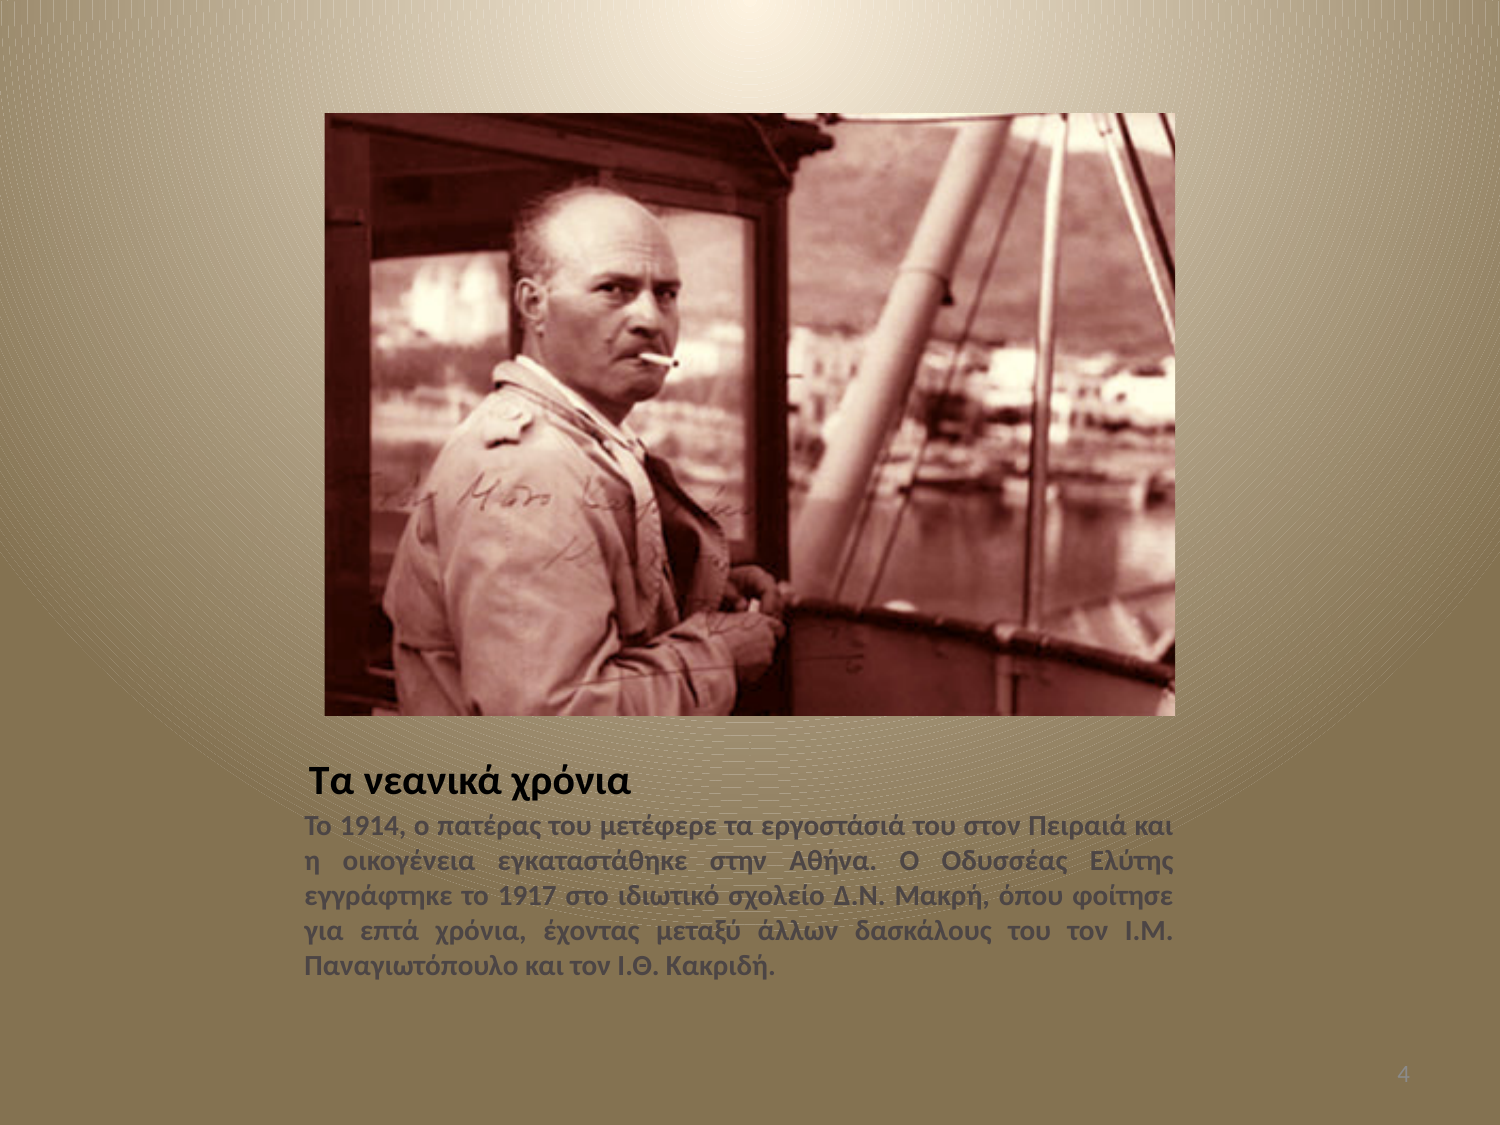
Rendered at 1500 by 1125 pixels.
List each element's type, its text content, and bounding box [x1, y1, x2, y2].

slide_number 4 [1074, 1042, 1425, 1103]
title Τα νεανικά χρόνια [294, 727, 1194, 811]
list Το 1914, ο πατέρας του μετέφερε τα εργοστάσιά του στον Πειραιά και η οικογένεια εγκαταστάθηκε στην Αθήνα. O Οδυσσέας Ελύτης εγγράφτηκε το 1917 στο ιδιωτικό σχολείο Δ.Ν. Μακρή, όπου φοίτησε για επτά χρόνια, έχοντας μεταξύ άλλων δασκάλους του τον Ι.Μ. Παναγιωτόπουλο και τον Ι.Θ. Κακριδή. [289, 798, 1190, 1000]
picture [324, 113, 1176, 717]
